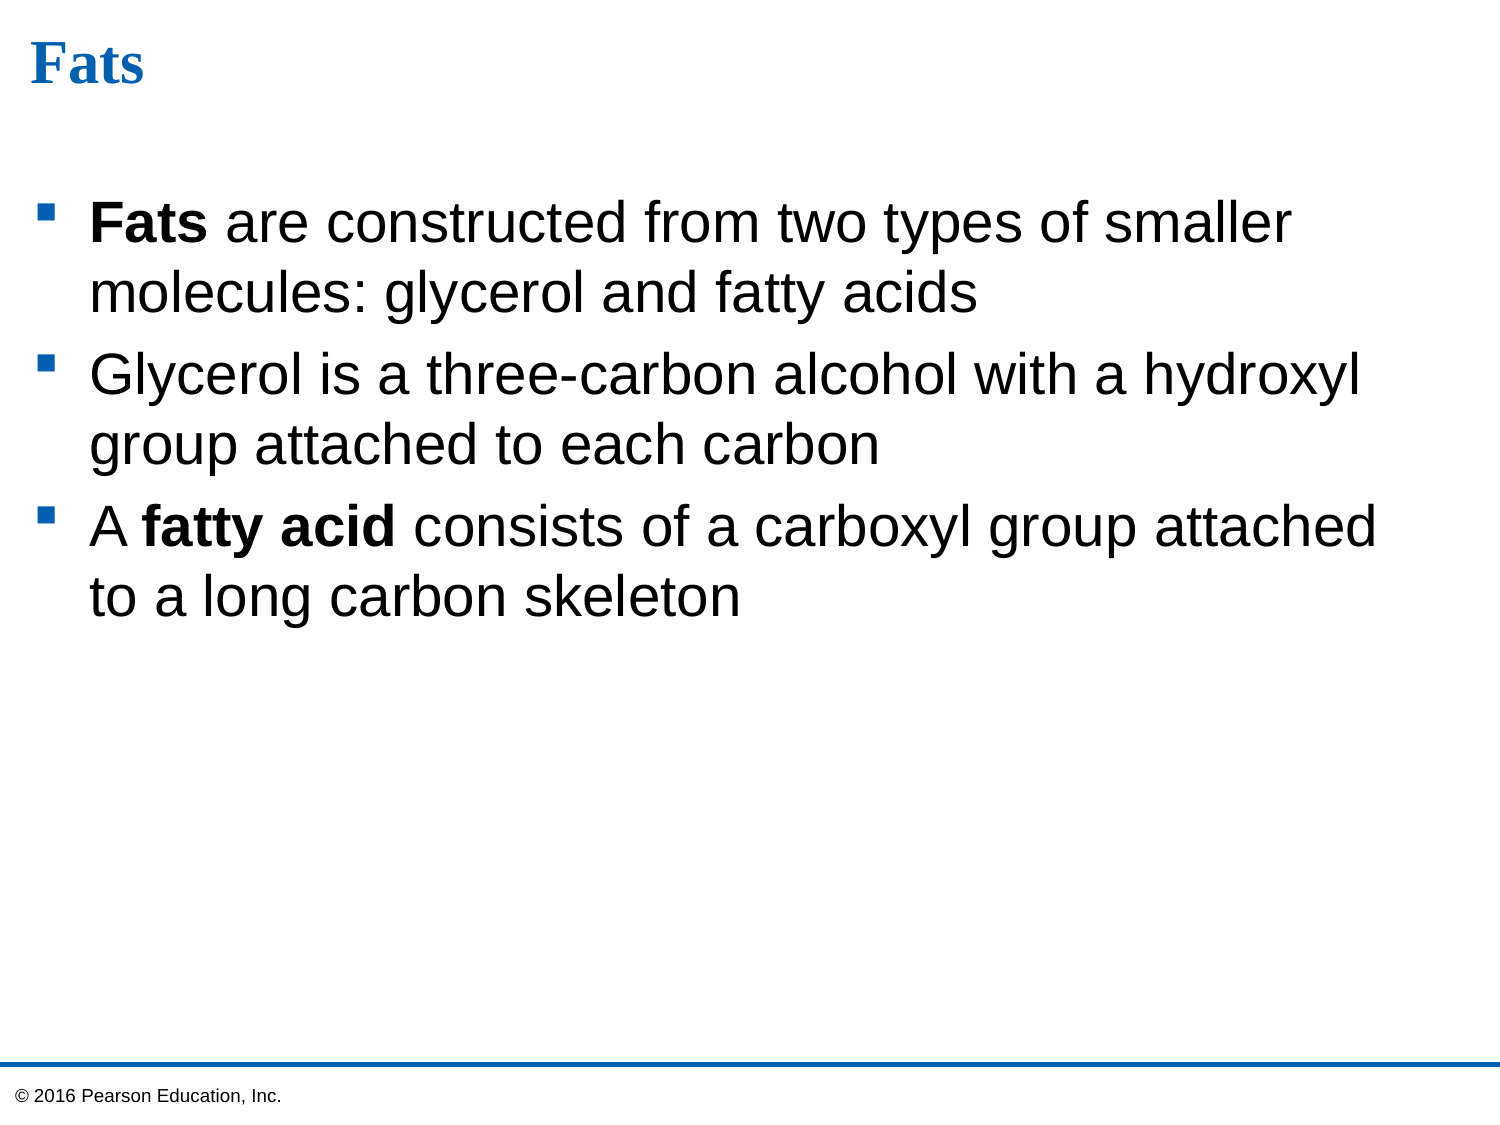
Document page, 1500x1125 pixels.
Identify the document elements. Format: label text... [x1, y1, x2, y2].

list Fats are constructed from two types of smaller molecules: glycerol and fatty acids Glycerol is a three-carbon alcohol with a hydroxyl group attached to each carbon A fatty acid consists of a carboxyl group attached to a long carbon skeleton [23, 184, 1464, 1043]
title Fats [29, 29, 1470, 165]
footer © 2016 Pearson Education, Inc. [0, 1064, 507, 1125]
